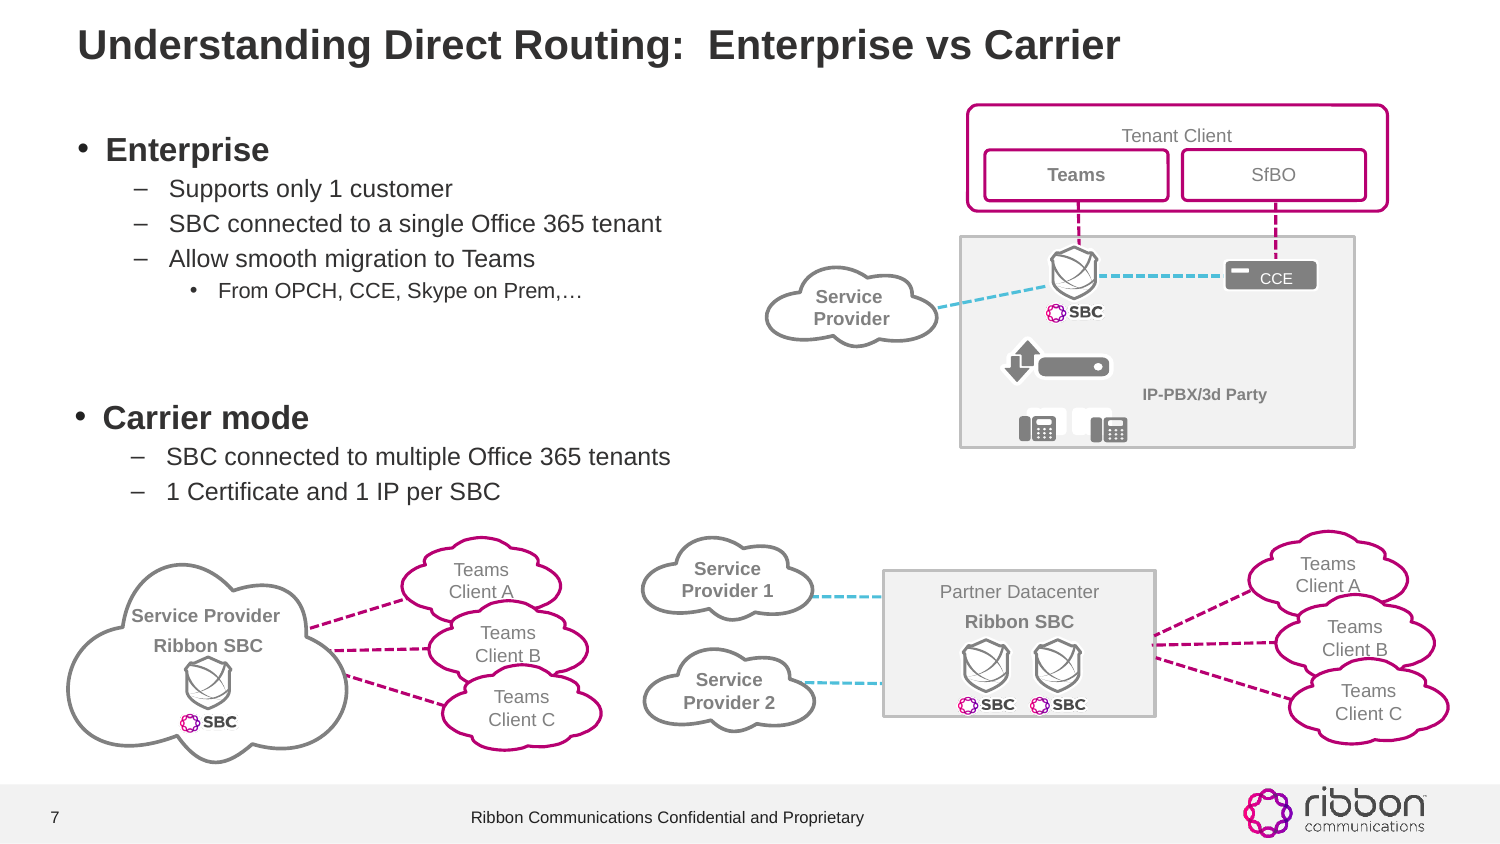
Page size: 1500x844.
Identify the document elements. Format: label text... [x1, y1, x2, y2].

picture [1222, 767, 1445, 844]
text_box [1027, 636, 1089, 717]
text_box Service Provider 2 [642, 646, 817, 734]
text_box [936, 286, 1039, 309]
text_box Carrier mode SBC connected to multiple Office 365 tenants 1 Certificate and 1 IP per SBC [59, 388, 782, 543]
text_box Teams Client A [1248, 531, 1408, 616]
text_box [956, 636, 1017, 717]
text_box [1155, 656, 1292, 700]
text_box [178, 653, 239, 734]
text_box [130, 562, 297, 596]
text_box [1182, 149, 1366, 201]
text_box [881, 568, 1157, 719]
text_box Partner Datacenter Ribbon SBC [883, 572, 1156, 640]
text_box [967, 104, 1388, 212]
text_box [345, 597, 408, 618]
text_box Teams Client C [1289, 658, 1449, 745]
text_box Teams Client B [428, 600, 588, 682]
text_box [958, 234, 1357, 450]
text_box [1044, 243, 1106, 324]
text_box Service Provider Ribbon SBC [72, 596, 345, 664]
text_box Teams Client B [1275, 594, 1435, 676]
list Enterprise Supports only 1 customer SBC connected to a single Office 365 tenant Allow smooth migration to Teams From OPCH, CCE, Skype on Prem,… [62, 120, 709, 388]
title Understanding Direct Routing: Enterprise vs Carrier [62, 17, 1413, 69]
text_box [1223, 258, 1321, 296]
text_box Service Provider 1 [640, 543, 815, 623]
text_box Service Provider [764, 265, 939, 349]
text_box Teams Client A [401, 537, 561, 622]
text_box [347, 675, 445, 707]
text_box [1153, 589, 1251, 637]
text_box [984, 149, 1169, 201]
text_box Teams Client C [442, 664, 602, 751]
text_box [179, 664, 349, 765]
text_box [65, 661, 175, 748]
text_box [999, 336, 1283, 443]
